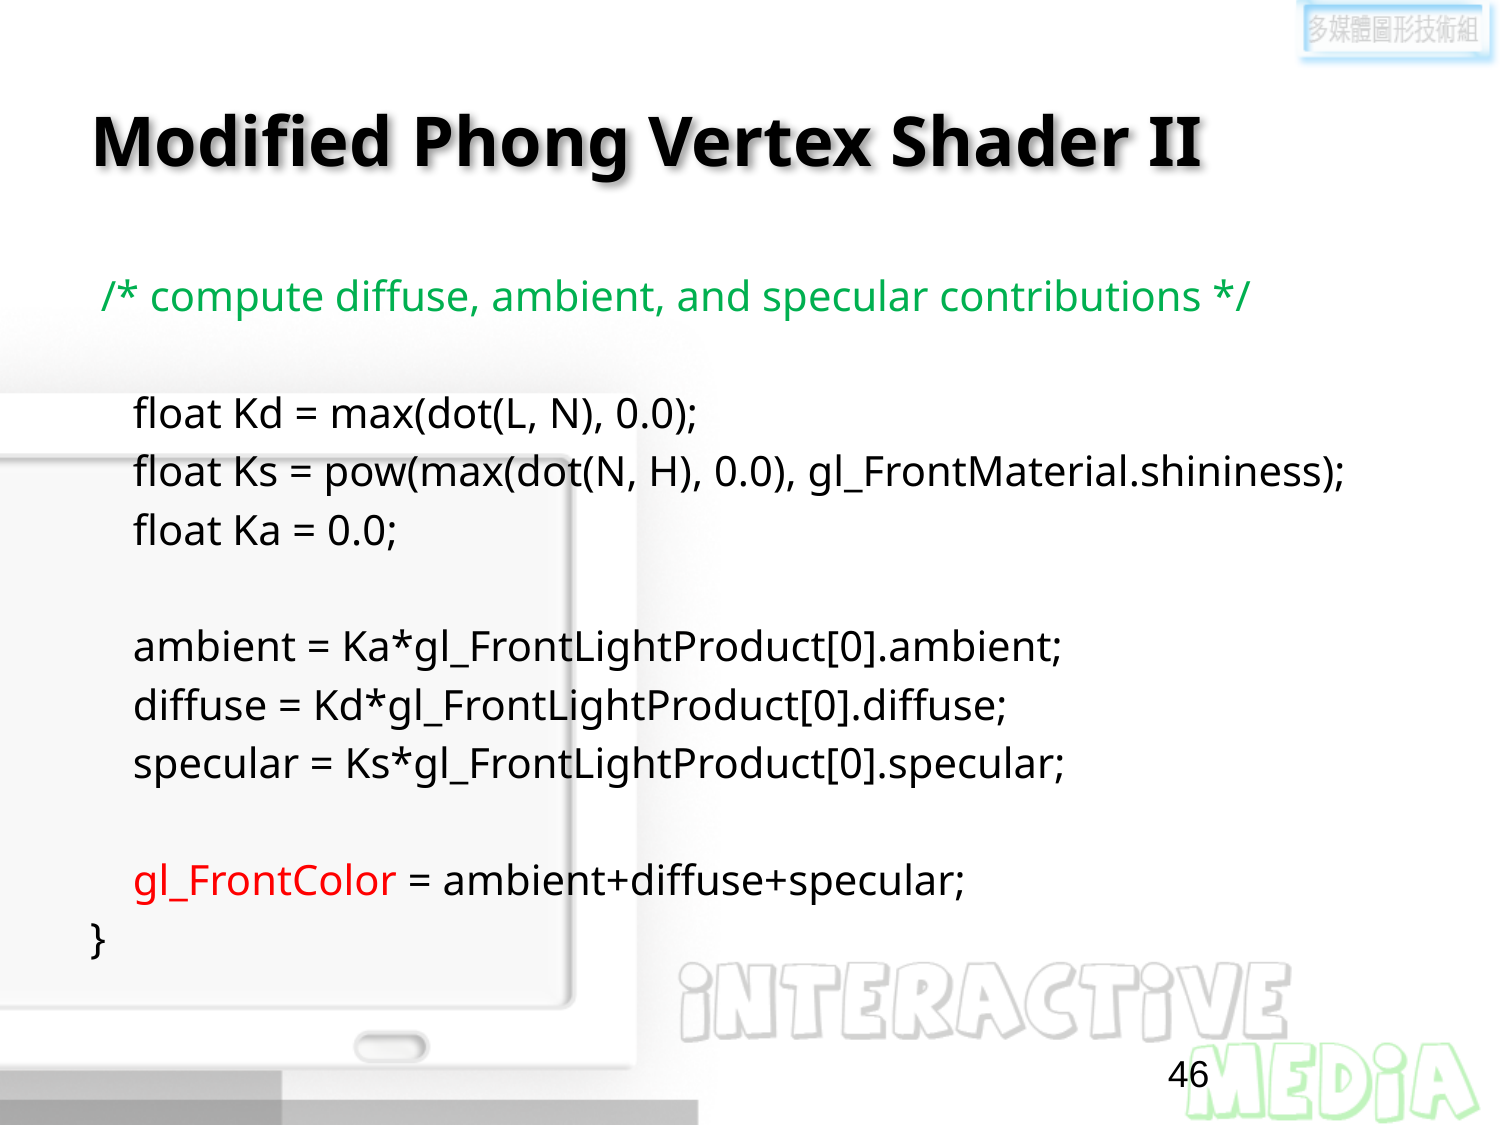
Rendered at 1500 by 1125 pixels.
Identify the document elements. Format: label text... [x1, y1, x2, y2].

title Modified Phong Vertex Shader II [75, 45, 1235, 233]
picture [0, 0, 1500, 1125]
slide_number 46 [1074, 1042, 1425, 1103]
list /* compute diffuse, ambient, and specular contributions */ float Kd = max(dot(L, N), 0.0); float Ks = pow(max(dot(N, H), 0.0), gl_FrontMaterial.shininess); float Ka = 0.0; ambient = Ka*gl_FrontLightProduct[0].ambient; diffuse = Kd*gl_FrontLightProduct[0].diffuse; specular = Ks*gl_FrontLightProduct[0].specular; gl_FrontColor = ambient+diffuse+specular; } [75, 262, 1425, 1005]
